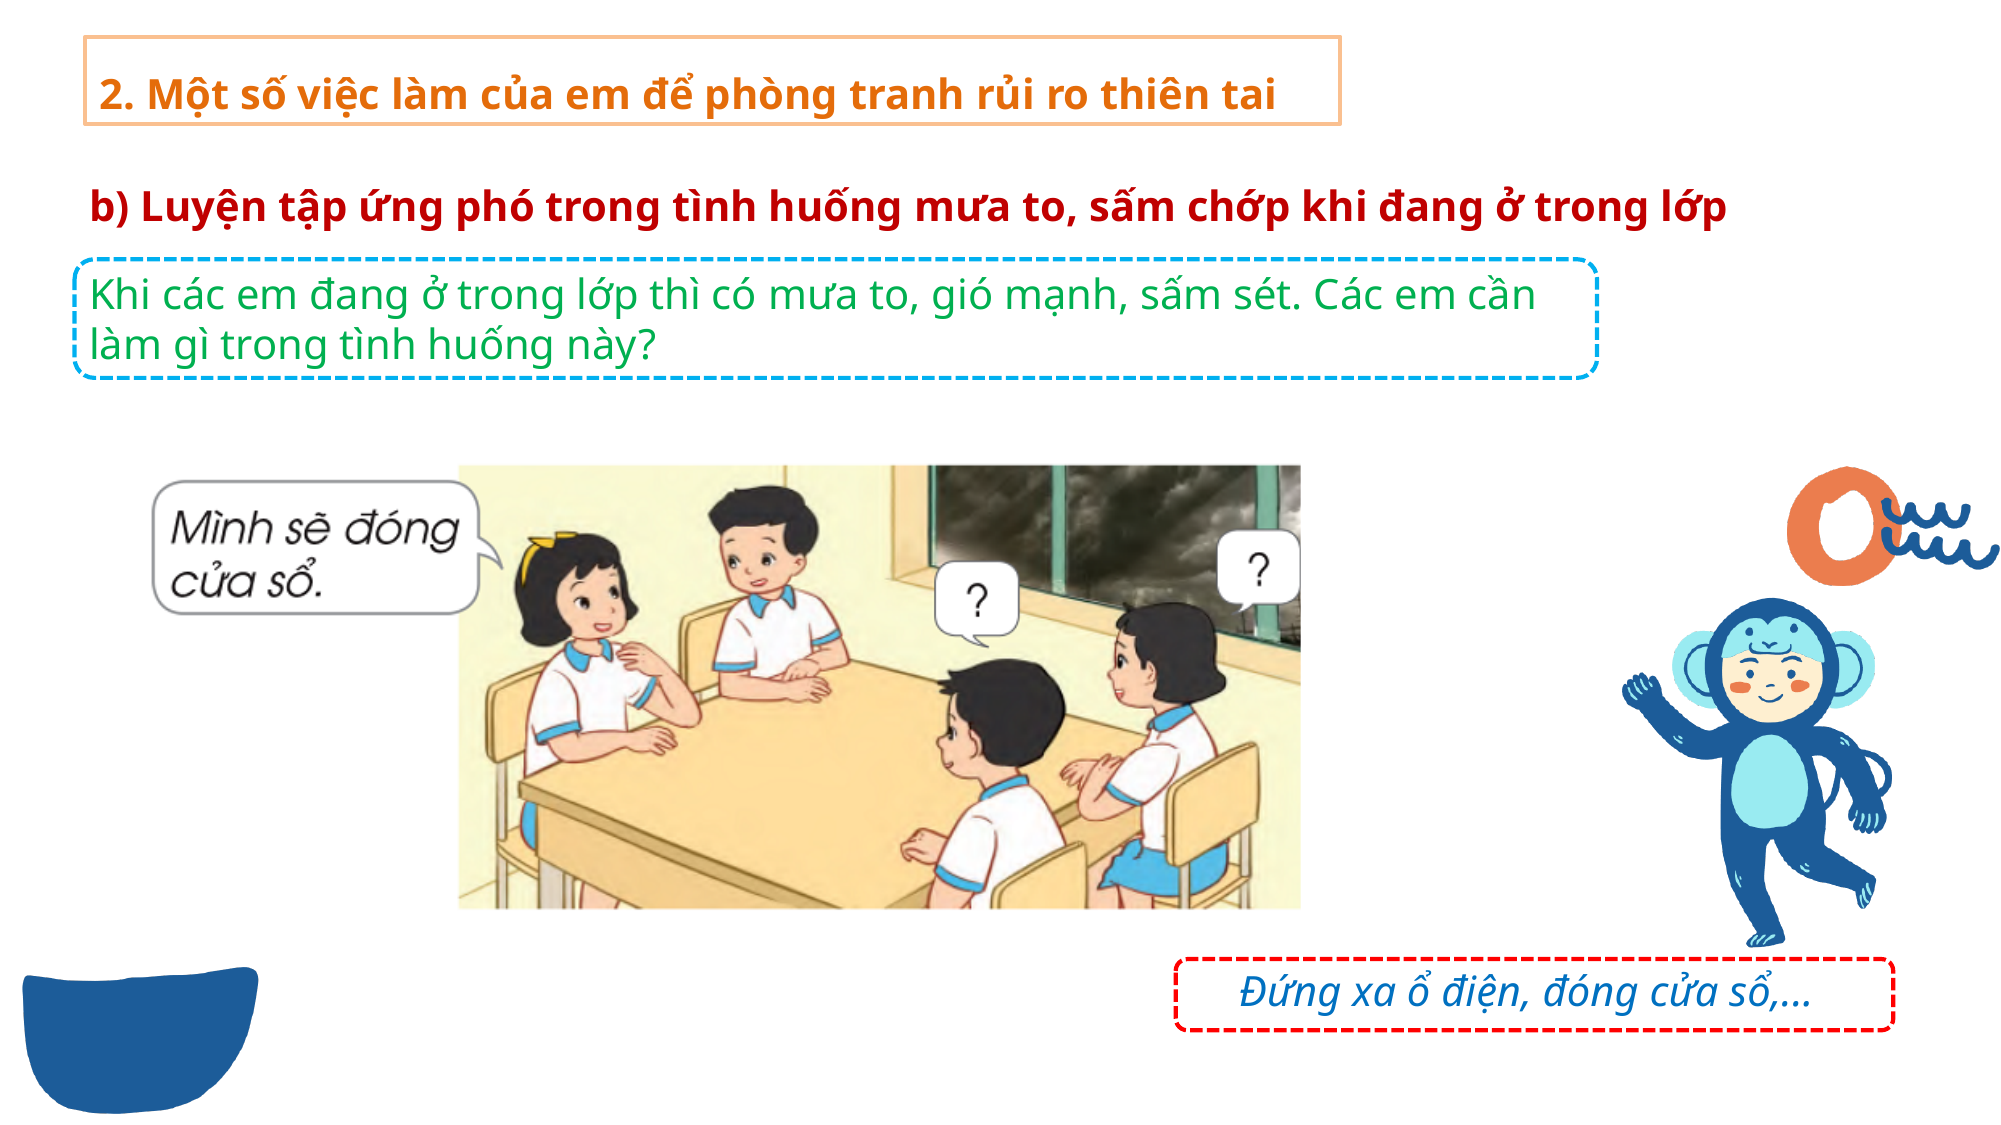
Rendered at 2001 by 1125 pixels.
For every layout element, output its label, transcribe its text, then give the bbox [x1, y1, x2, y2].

picture [1622, 596, 1892, 948]
text_box Đứng xa ổ điện, đóng cửa sổ,... [1224, 971, 1920, 1022]
picture [22, 966, 259, 1114]
text_box [74, 259, 1598, 378]
picture [124, 452, 1301, 919]
picture [1786, 466, 2000, 586]
text_box [1175, 959, 1894, 1031]
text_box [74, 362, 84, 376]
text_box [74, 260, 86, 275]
text_box 2. Một số việc làm của em để phòng tranh rủi ro thiên tai [85, 36, 1341, 124]
text_box b) Luyện tập ứng phó trong tình huống mưa to, sấm chớp khi đang ở trong lớp [74, 147, 1892, 238]
